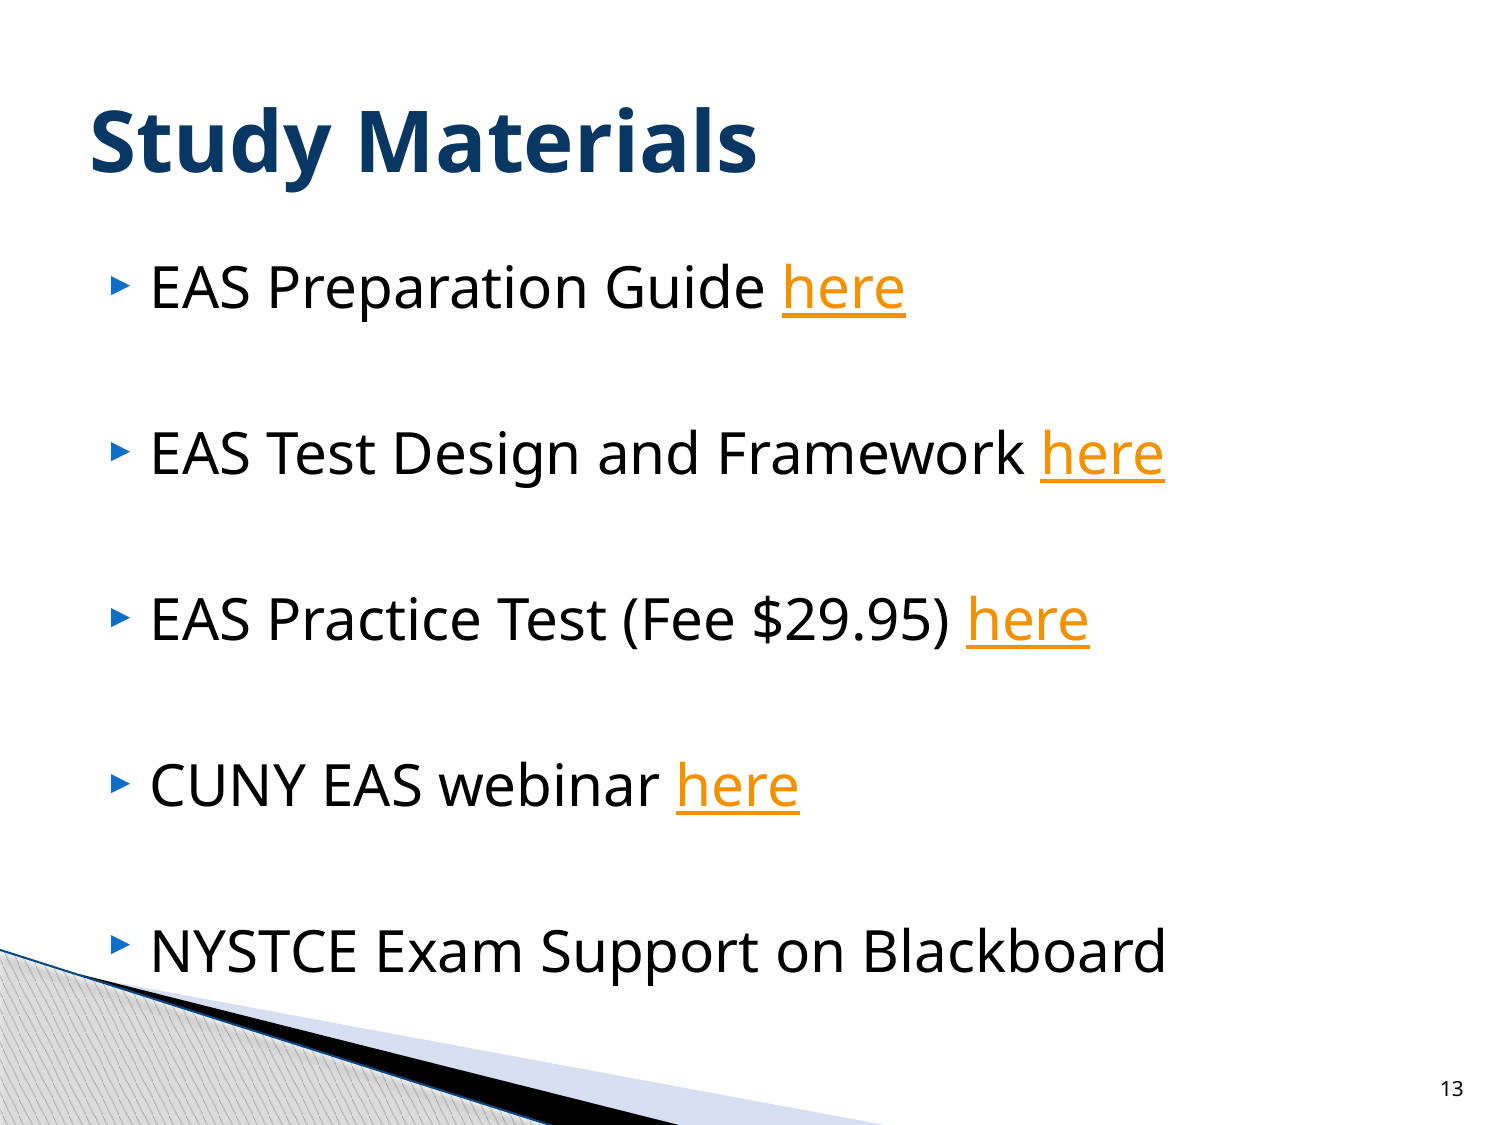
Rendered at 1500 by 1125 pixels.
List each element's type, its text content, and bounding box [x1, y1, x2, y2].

slide_number 13 [1418, 1051, 1479, 1112]
list EAS Preparation Guide here EAS Test Design and Framework here EAS Practice Test (Fee $29.95) here CUNY EAS webinar here NYSTCE Exam Support on Blackboard [75, 243, 1425, 986]
title Study Materials [75, 45, 1425, 233]
